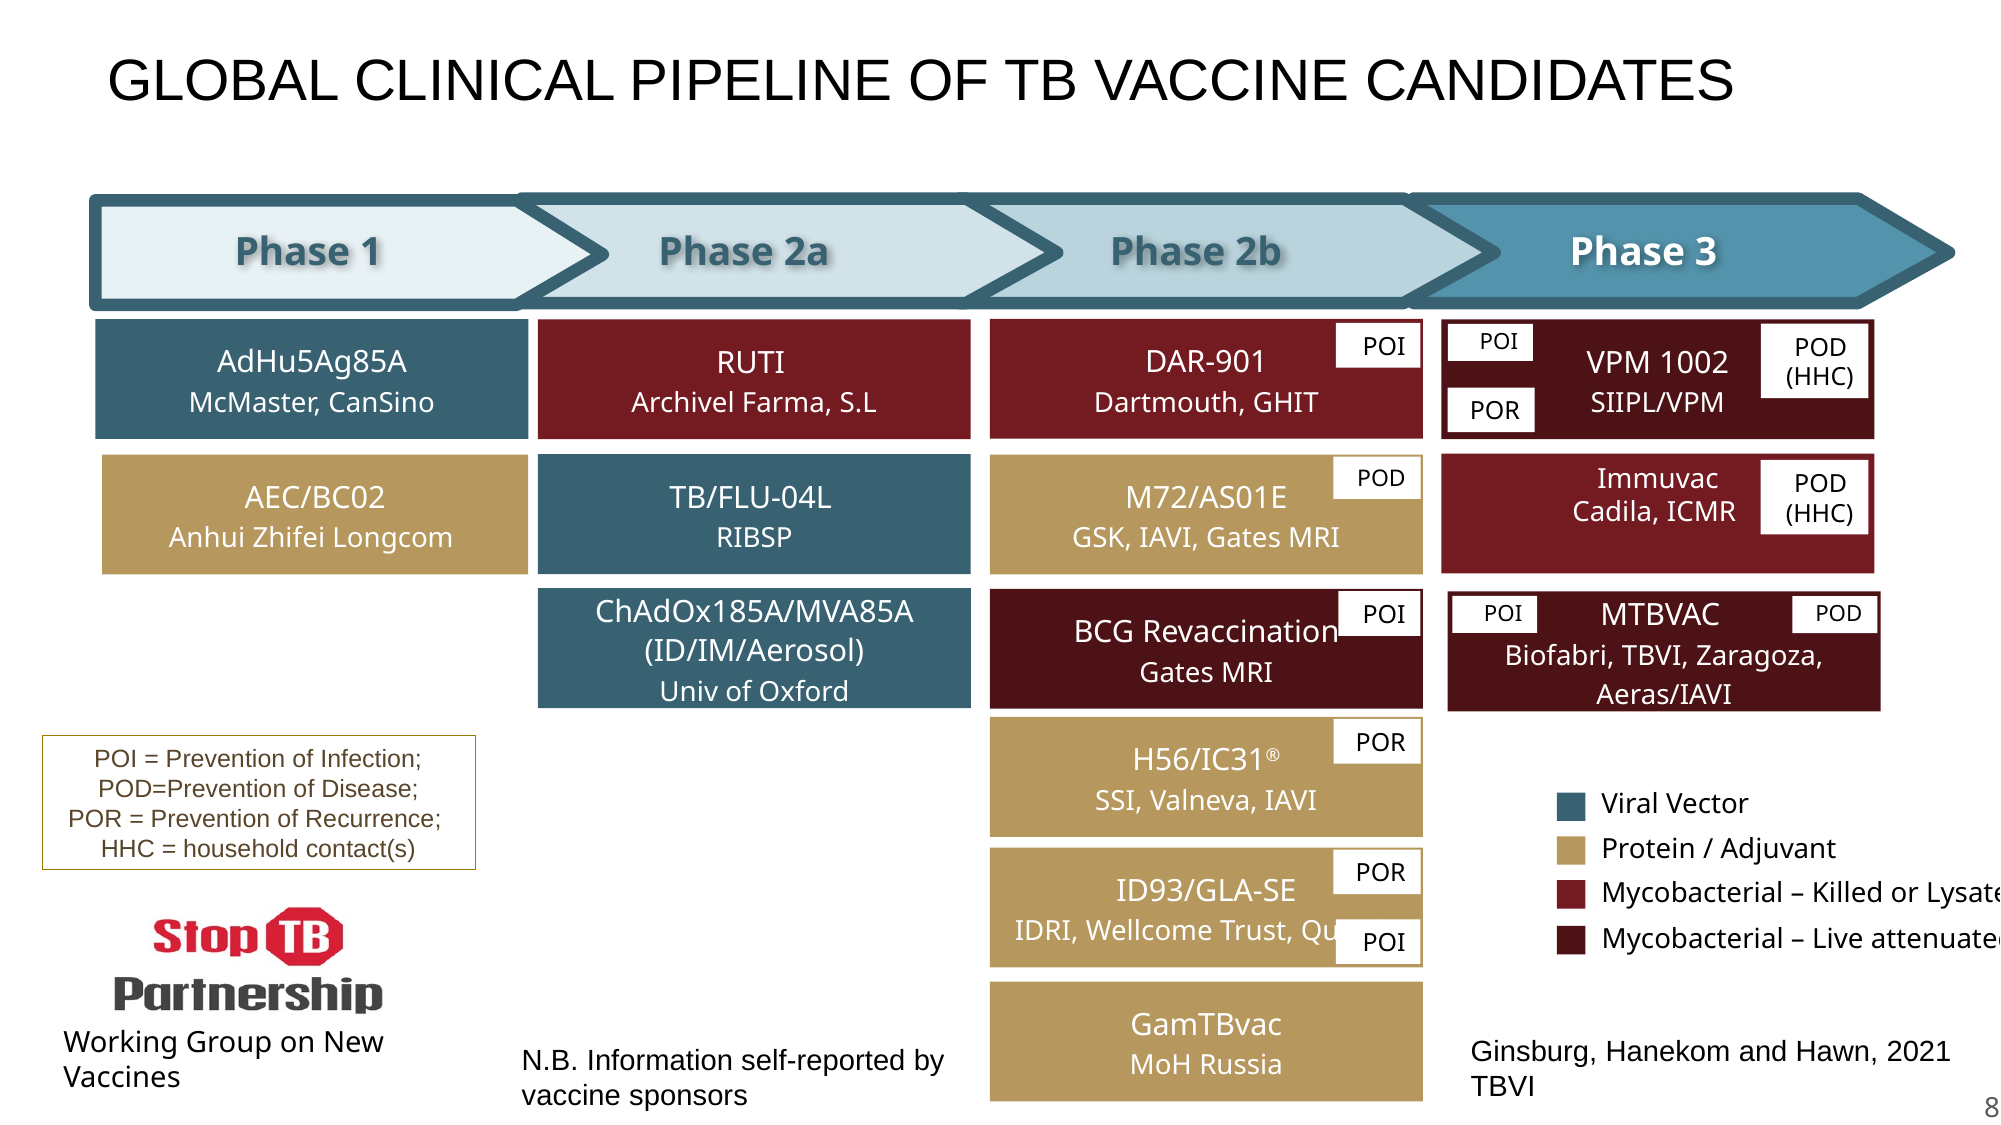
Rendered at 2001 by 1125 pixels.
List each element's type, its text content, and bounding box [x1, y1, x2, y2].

text_box Ginsburg, Hanekom and Hawn, 2021 TBVI [1470, 1032, 1964, 1114]
text_box ID93/GLA-SE IDRI, Wellcome Trust, Quartis [988, 845, 1425, 969]
text_box [93, 198, 605, 307]
text_box Mycobacterial – Live attenuated [1586, 913, 2000, 962]
text_box Immuvac Cadila, ICMR [1439, 451, 1876, 575]
text_box POD (HHC) [1760, 323, 1869, 399]
text_box Protein / Adjuvant [1586, 823, 2000, 867]
text_box POI [1335, 919, 1421, 964]
text_box POD (HHC) [1760, 459, 1869, 535]
text_box POD [1792, 596, 1878, 634]
text_box VPM 1002 SIIPL/VPM [1439, 317, 1876, 441]
text_box AdHu5Ag85A McMaster, CanSino [93, 317, 531, 441]
text_box POD [1333, 456, 1421, 499]
title Global Clinical Pipeline of TB Vaccine Candidates [27, 1, 1970, 139]
text_box N.B. Information self-reported by vaccine sponsors [521, 1041, 1038, 1101]
text_box POI [1338, 591, 1421, 636]
slide_number 8 [1433, 1049, 2000, 1125]
text_box [1411, 196, 1872, 204]
text_box MTBVAC Biofabri, TBVI, Zaragoza, Aeras/IAVI [1446, 589, 1883, 713]
text_box M72/AS01E GSK, IAVI, Gates MRI [988, 453, 1425, 577]
text_box GamTBvac MoH Russia [988, 979, 1425, 1103]
text_box Phase 3 [1439, 206, 1874, 294]
text_box [519, 196, 1060, 306]
text_box Phase 1 [95, 206, 522, 294]
text_box [1555, 790, 1586, 823]
text_box H56/IC31® SSI, Valneva, IAVI [988, 715, 1425, 839]
text_box [968, 196, 1418, 204]
text_box [1883, 210, 1952, 292]
text_box DAR-901 Dartmouth, GHIT [988, 317, 1425, 441]
text_box TB/FLU-04L RIBSP [536, 452, 973, 576]
text_box POI [1447, 323, 1533, 361]
text_box [1443, 219, 1497, 284]
text_box [1555, 834, 1586, 867]
text_box POR [1333, 849, 1421, 895]
text_box AEC/BC02 Anhui Zhifei Longcom [100, 453, 530, 577]
text_box POI [1452, 595, 1538, 633]
picture [84, 836, 412, 1084]
text_box POR [1447, 387, 1535, 433]
text_box [967, 302, 1410, 306]
text_box Phase 2a [532, 206, 967, 294]
text_box Viral Vector [1586, 778, 2000, 823]
text_box RUTI Archivel Farma, S.L [536, 317, 973, 441]
text_box Mycobacterial – Killed or Lysate [1586, 867, 2000, 913]
text_box Working Group on New Vaccines [48, 1016, 508, 1101]
text_box POR [1333, 718, 1421, 764]
text_box Phase 2b [985, 206, 1433, 294]
text_box [1555, 924, 1586, 957]
text_box POI [1335, 322, 1421, 368]
text_box [1555, 878, 1586, 911]
text_box BCG Revaccination Gates MRI [988, 587, 1425, 711]
text_box [1411, 302, 1865, 306]
text_box ChAdOx185A/MVA85A (ID/IM/Aerosol) Univ of Oxford [536, 586, 973, 710]
text_box POI = Prevention of Infection; POD=Prevention of Disease; POR = Prevention of Recurrence; HHC = household contact(s) [42, 735, 476, 870]
